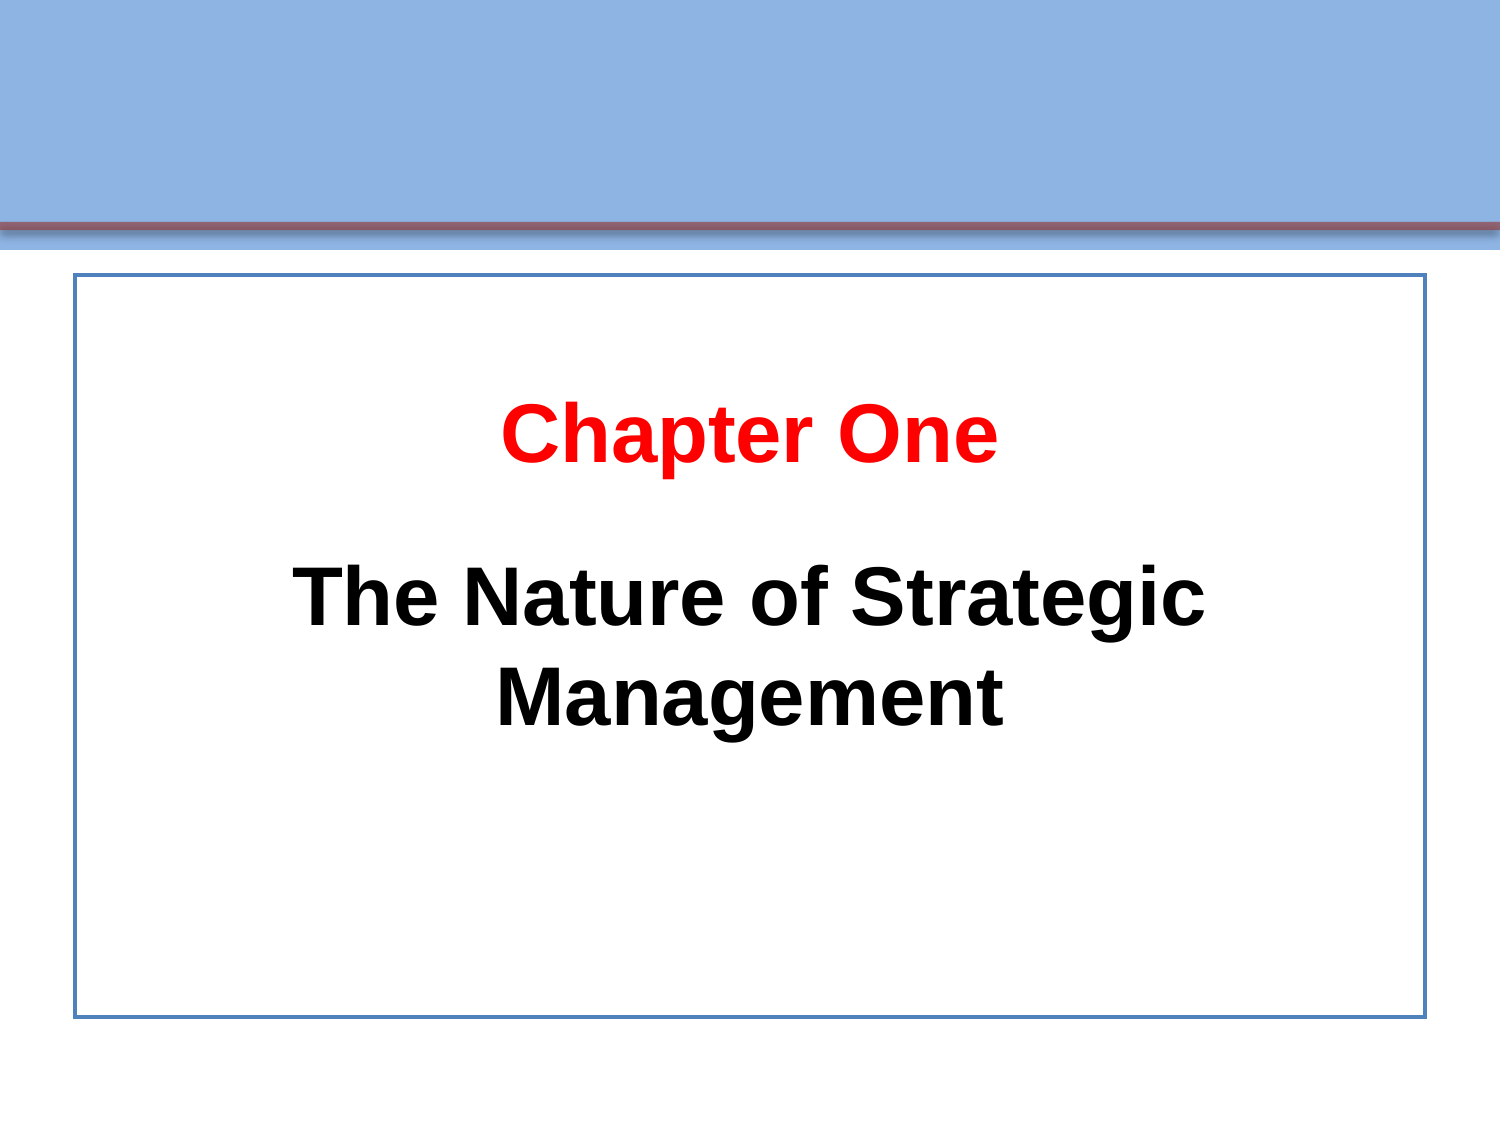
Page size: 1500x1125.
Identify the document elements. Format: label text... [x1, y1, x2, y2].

list Chapter One The Nature of Strategic Management [73, 273, 1427, 1019]
